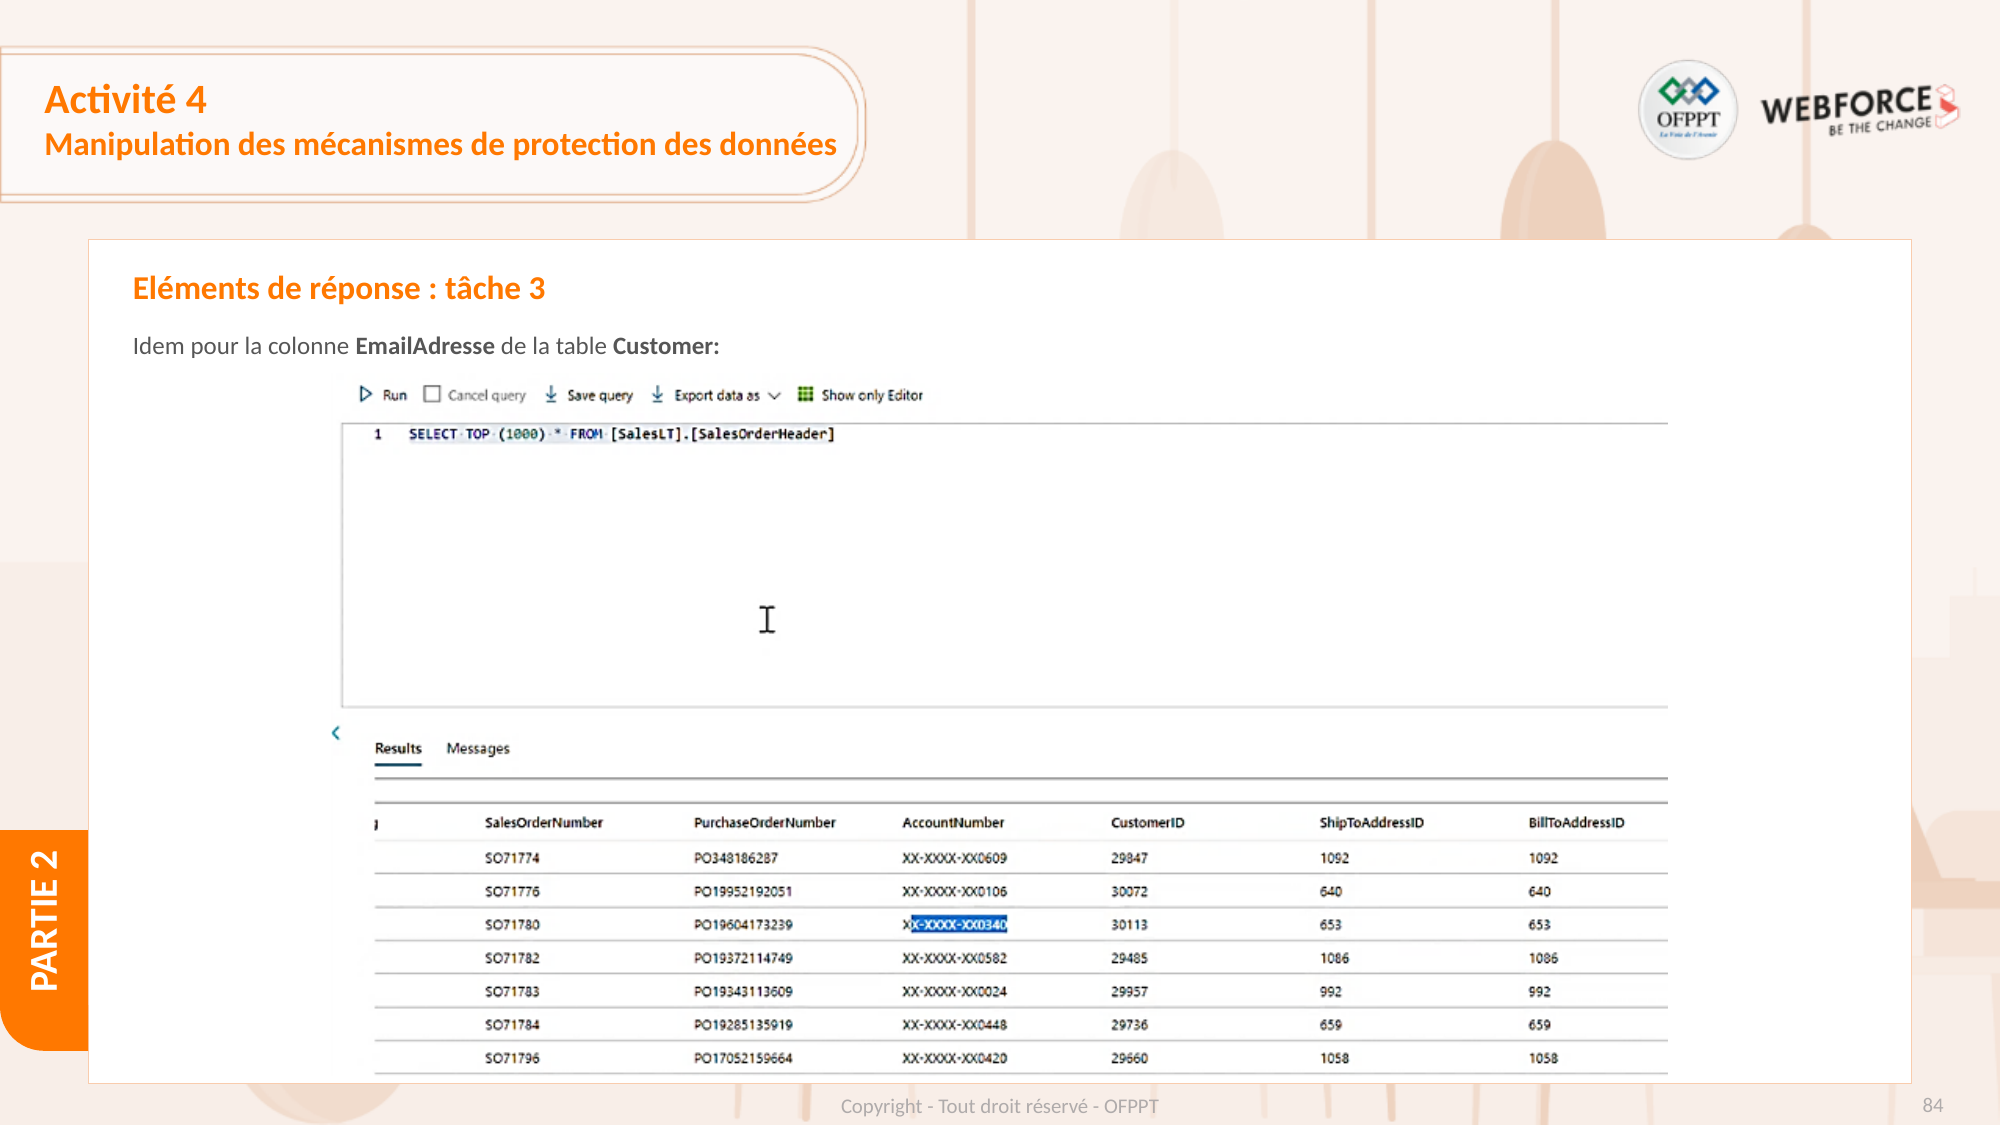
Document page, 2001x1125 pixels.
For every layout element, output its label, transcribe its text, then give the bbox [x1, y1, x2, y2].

picture [331, 373, 1668, 1076]
list Eléments de réponse : tâche 3 [118, 265, 1881, 318]
title Activité 4 [29, 65, 863, 119]
picture [1634, 56, 1743, 164]
list Manipulation des mécanismes de protection des données [29, 119, 863, 192]
list Idem pour la colonne EmailAdresse de la table Customer: [118, 318, 1881, 1060]
picture [1754, 75, 1967, 145]
